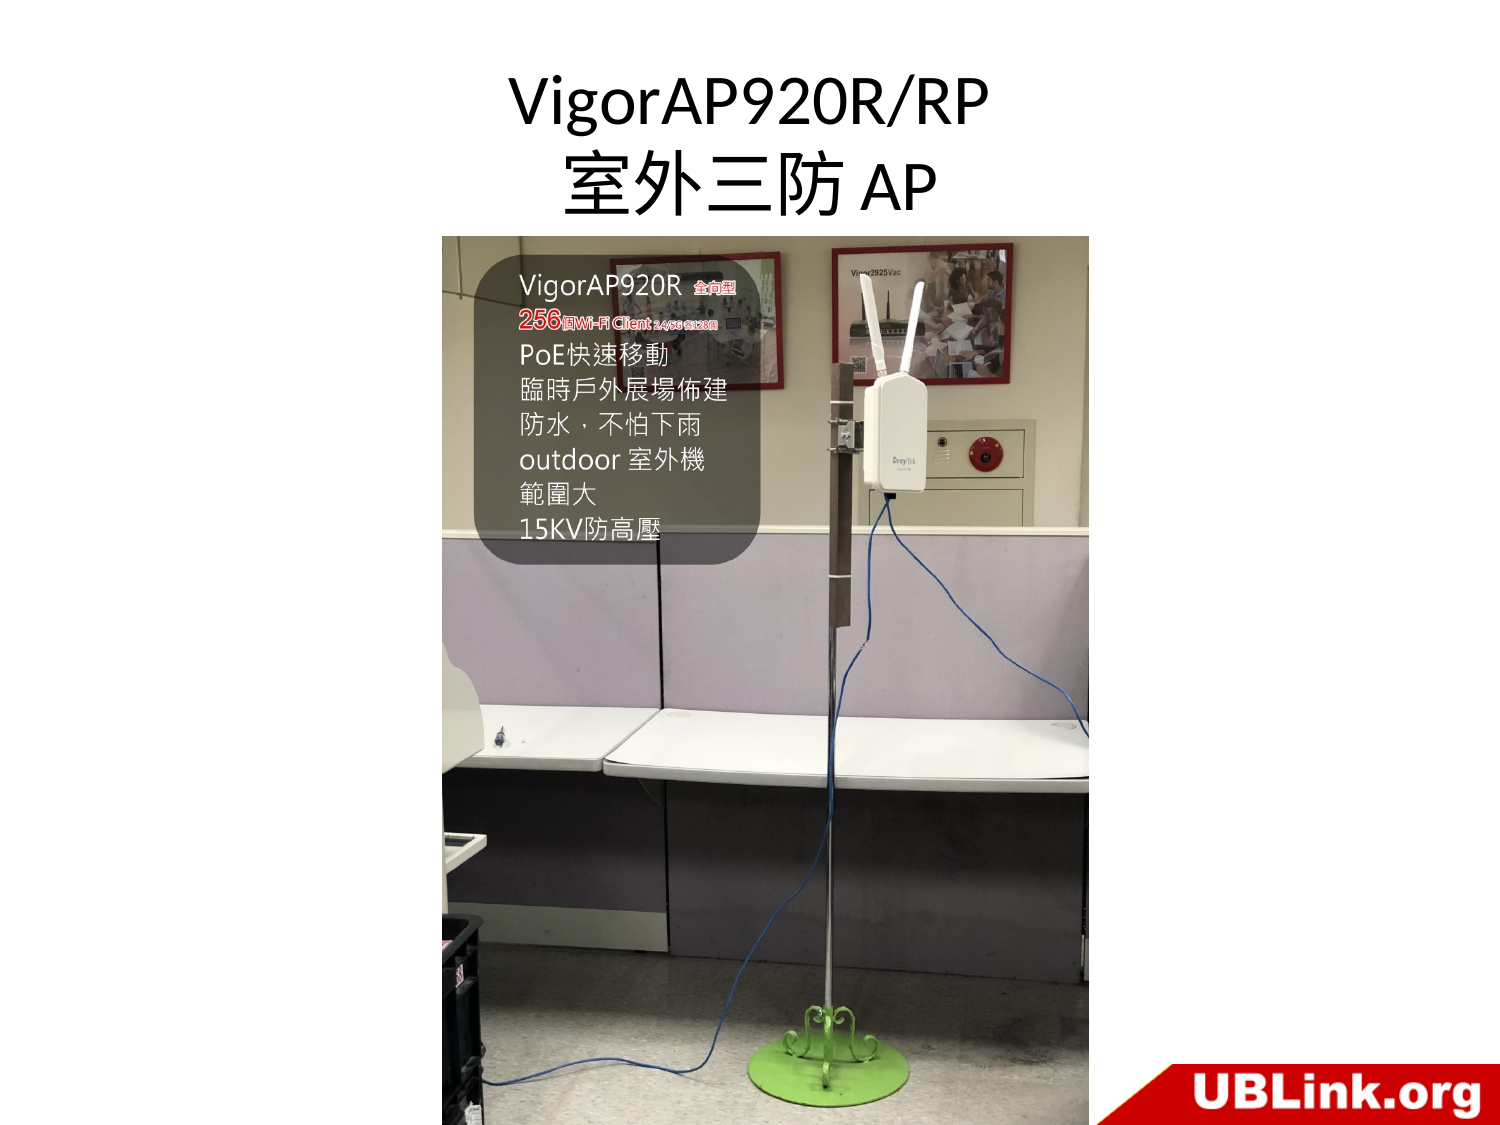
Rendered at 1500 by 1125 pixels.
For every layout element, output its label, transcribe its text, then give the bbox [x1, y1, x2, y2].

title VigorAP920R/RP 室外三防AP [75, 45, 1425, 233]
picture [442, 235, 1089, 1125]
picture [1092, 1064, 1500, 1125]
